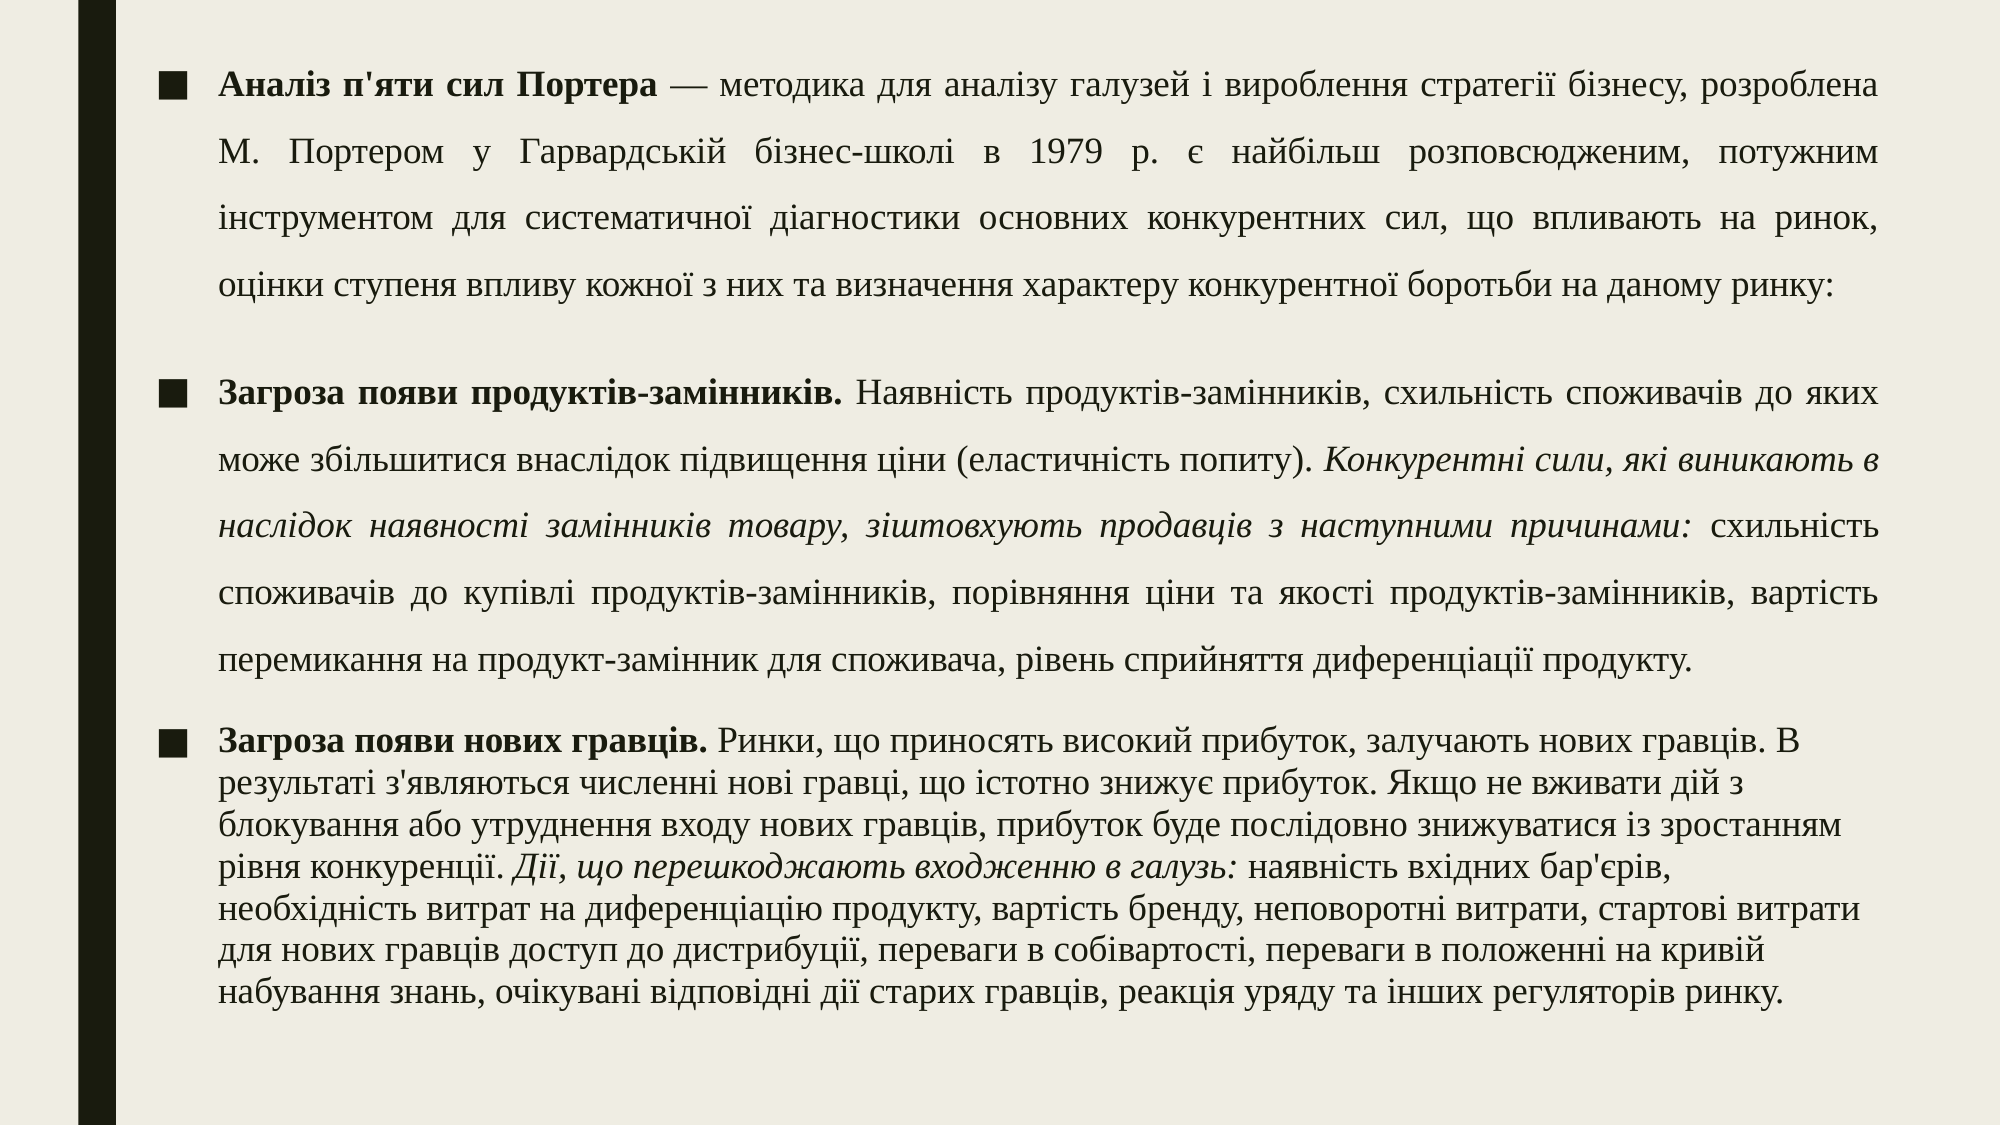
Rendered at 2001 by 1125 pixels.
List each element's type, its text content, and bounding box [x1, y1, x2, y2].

list Аналіз п'яти сил Портера — методика для аналізу галузей і вироблення стратегії бізнесу, розроблена М. Портером у Гарвардській бізнес-школі в 1979 р. є найбільш розповсюдженим, потужним інструментом для систематичної діагностики основних конкурентних сил, що впливають на ринок, оцінки ступеня впливу кожної з них та визначення характеру конкурентної боротьби на даному ринку: Загроза появи продуктів-замінників. Наявність продуктів-замінників, схильність споживачів до яких може збільшитися внаслідок підвищення ціни (еластичність попиту). Конкурентні сили, які виникають в наслідок наявності замінників товару, зіштовхують продавців з наступними причинами: схильність споживачів до купівлі продуктів-замінників, порівняння ціни та якості продуктів-замінників, вартість перемикання на продукт-замінник для споживача, рівень сприйняття диференціації продукту. Загроза появи нових гравців. Ринки, що приносять високий прибуток, залучають нових гравців. В результаті з'являються численні нові гравці, що істотно знижує прибуток. Якщо не вживати дій з блокування або утруднення входу нових гравців, прибуток буде послідовно знижуватися із зростанням рівня конкуренції. Дії, що перешкоджають входженню в галузь: наявність вхідних бар'єрів, необхідність витрат на диференціацію продукту, вартість бренду, неповоротні витрати, стартові витрати для нових гравців доступ до дистрибуції, переваги в собівартості, переваги в положенні на кривій набування знань, очікувані відповідні дії старих гравців, реакція уряду та інших регуляторів ринку. [140, 29, 1895, 1063]
